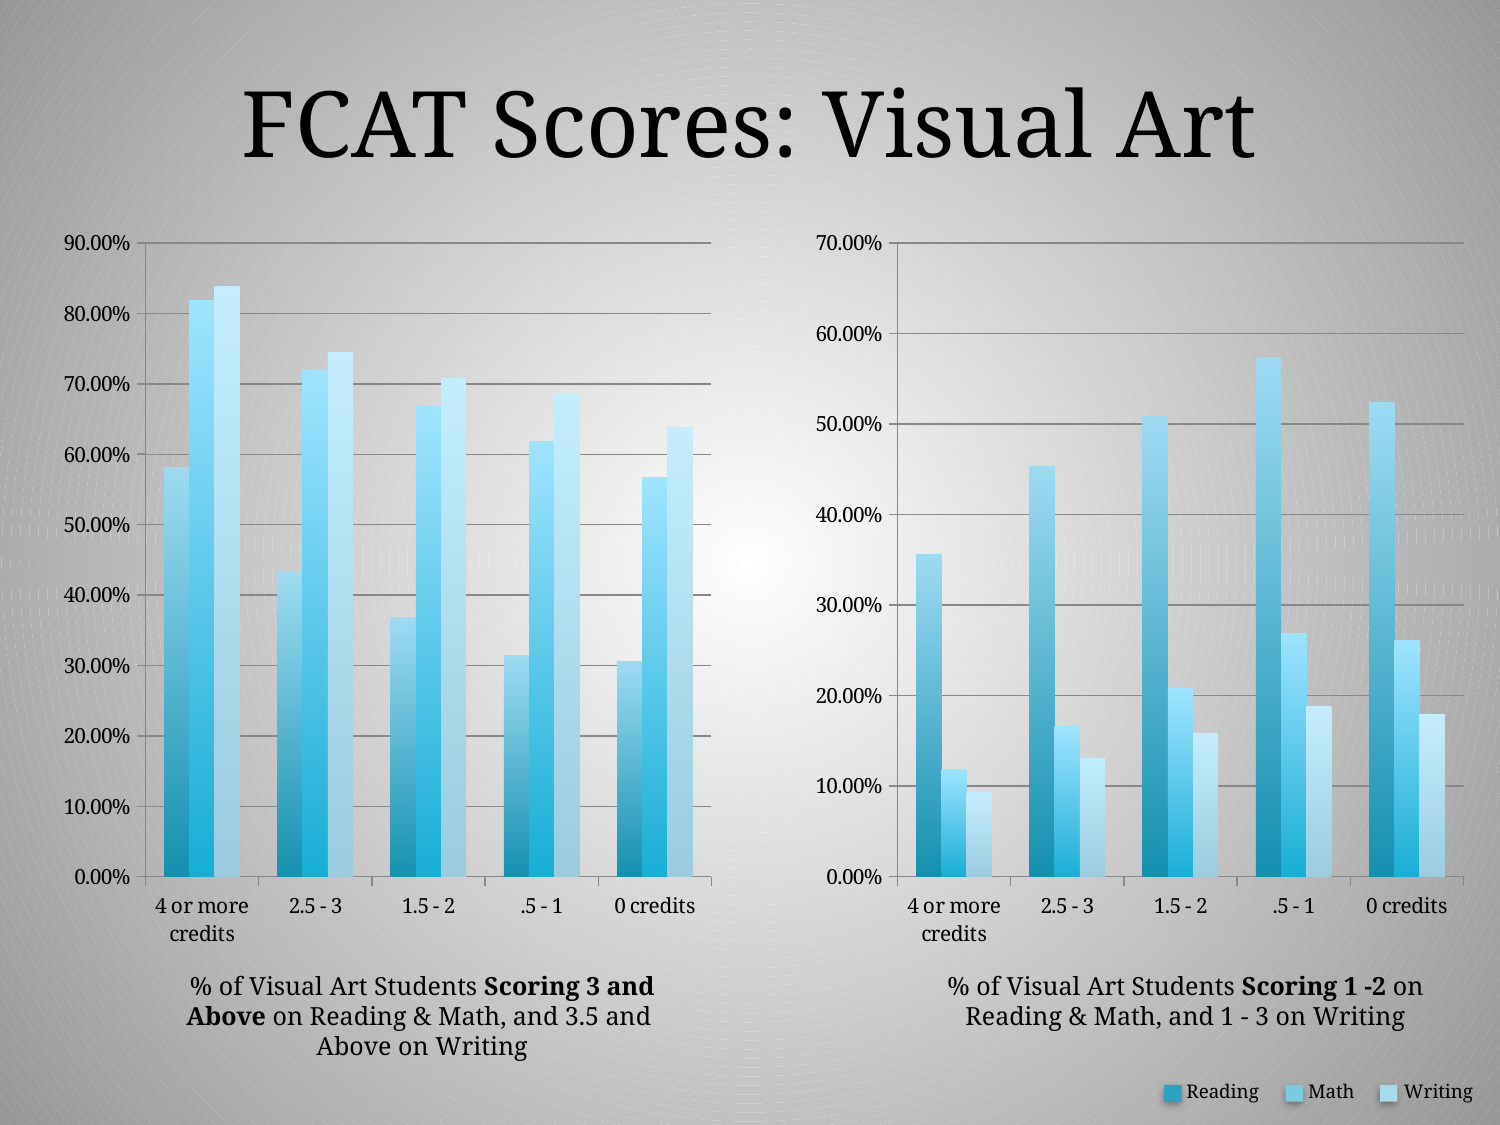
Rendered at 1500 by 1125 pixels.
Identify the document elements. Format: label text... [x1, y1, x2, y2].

chart [801, 213, 1478, 963]
text_box % of Visual Art Students Scoring 3 and Above on Reading & Math, and 3.5 and Above on Writing [159, 972, 685, 1068]
text_box FCAT Scores: Visual Art [74, 26, 1425, 215]
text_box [1163, 1072, 1500, 1111]
chart [49, 213, 726, 963]
text_box % of Visual Art Students Scoring 1 -2 on Reading & Math, and 1 - 3 on Writing [923, 972, 1449, 1038]
